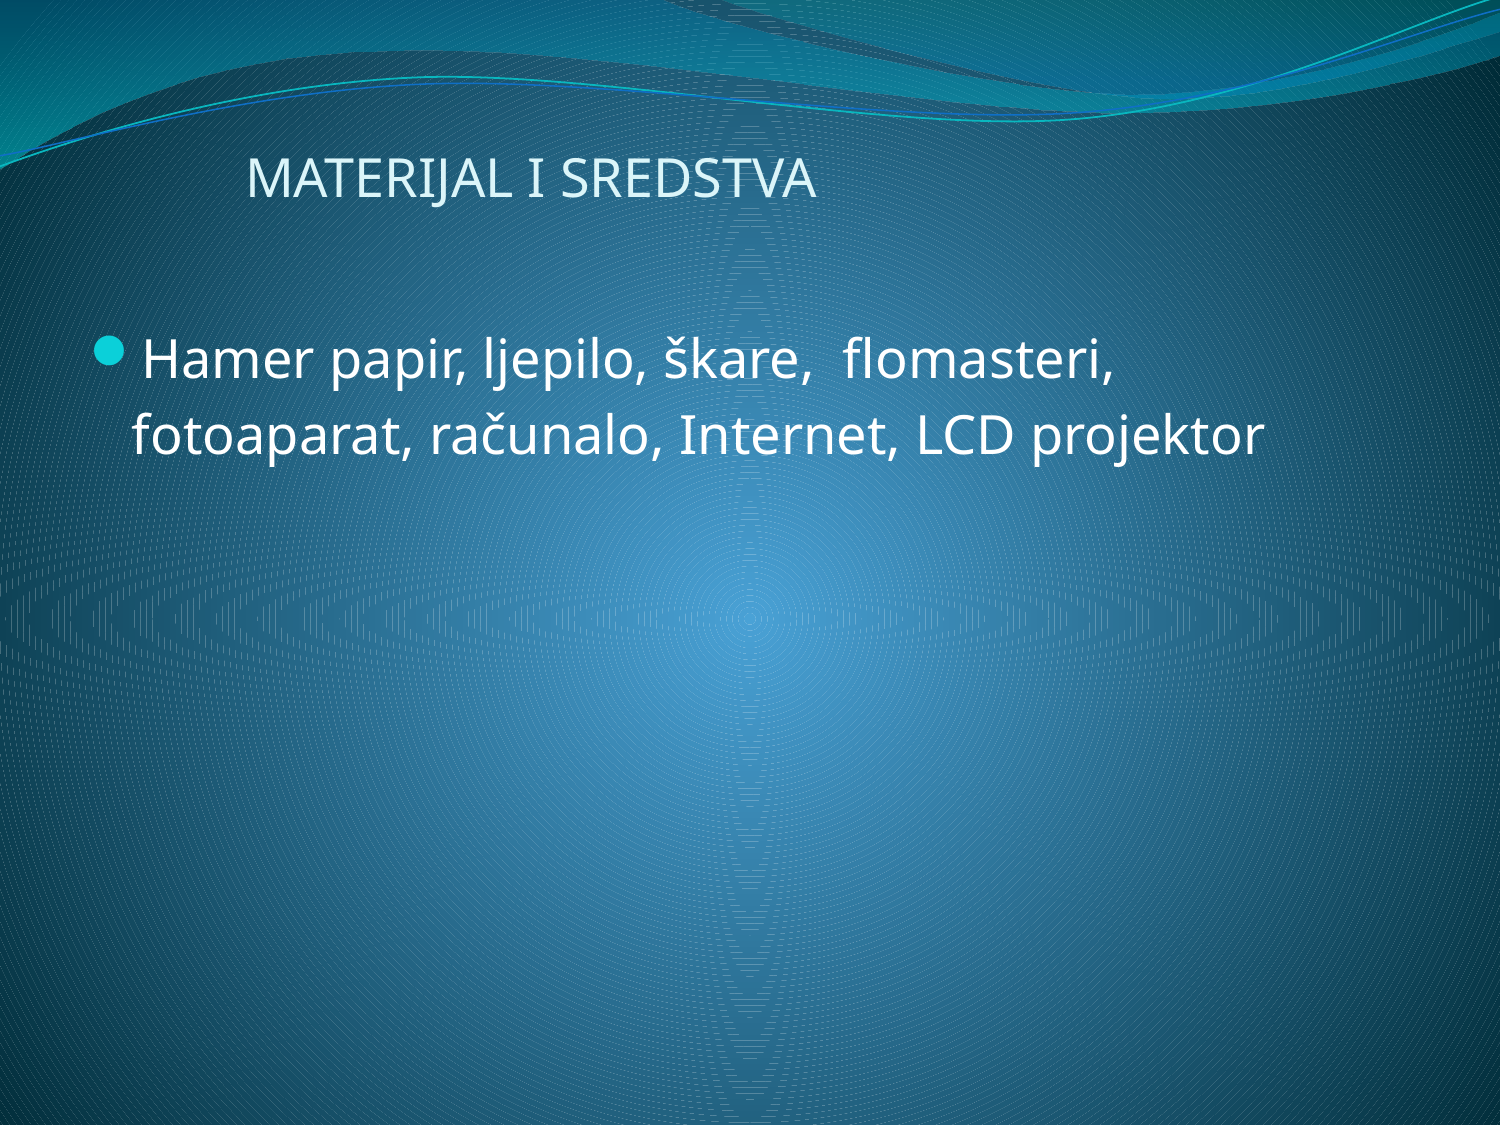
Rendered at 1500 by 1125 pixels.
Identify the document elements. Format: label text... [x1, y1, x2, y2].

title MATERIJAL I SREDSTVA [75, 115, 1425, 303]
list Hamer papir, ljepilo, škare, flomasteri, fotoaparat, računalo, Internet, LCD projektor [75, 317, 1425, 1038]
